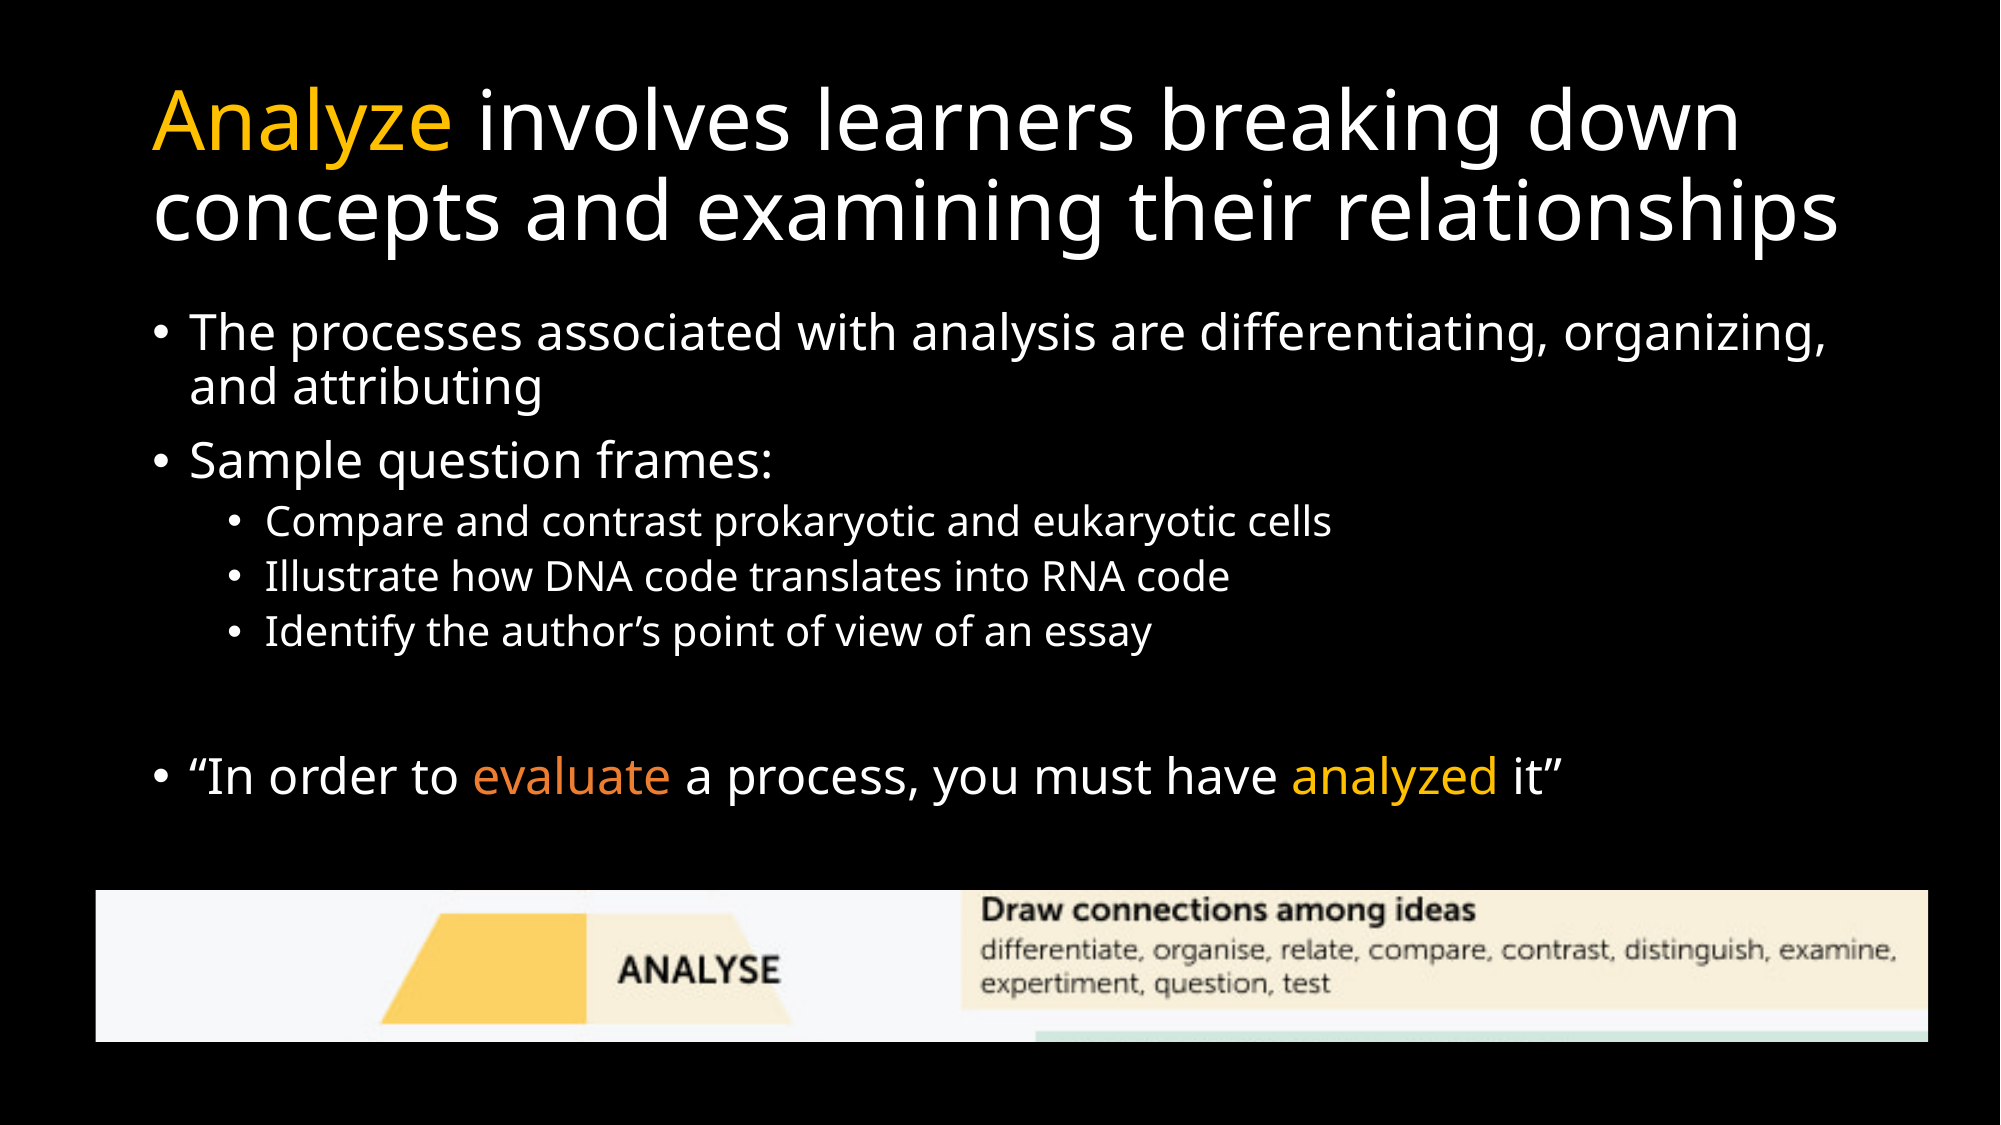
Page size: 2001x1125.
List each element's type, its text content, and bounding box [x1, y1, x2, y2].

picture [95, 889, 1929, 1042]
title Analyze involves learners breaking down concepts and examining their relationships [137, 59, 1890, 278]
list The processes associated with analysis are differentiating, organizing, and attributing Sample question frames: Compare and contrast prokaryotic and eukaryotic cells Illustrate how DNA code translates into RNA code Identify the author’s point of view of an essay “In order to evaluate a process, you must have analyzed it” [137, 299, 1863, 889]
